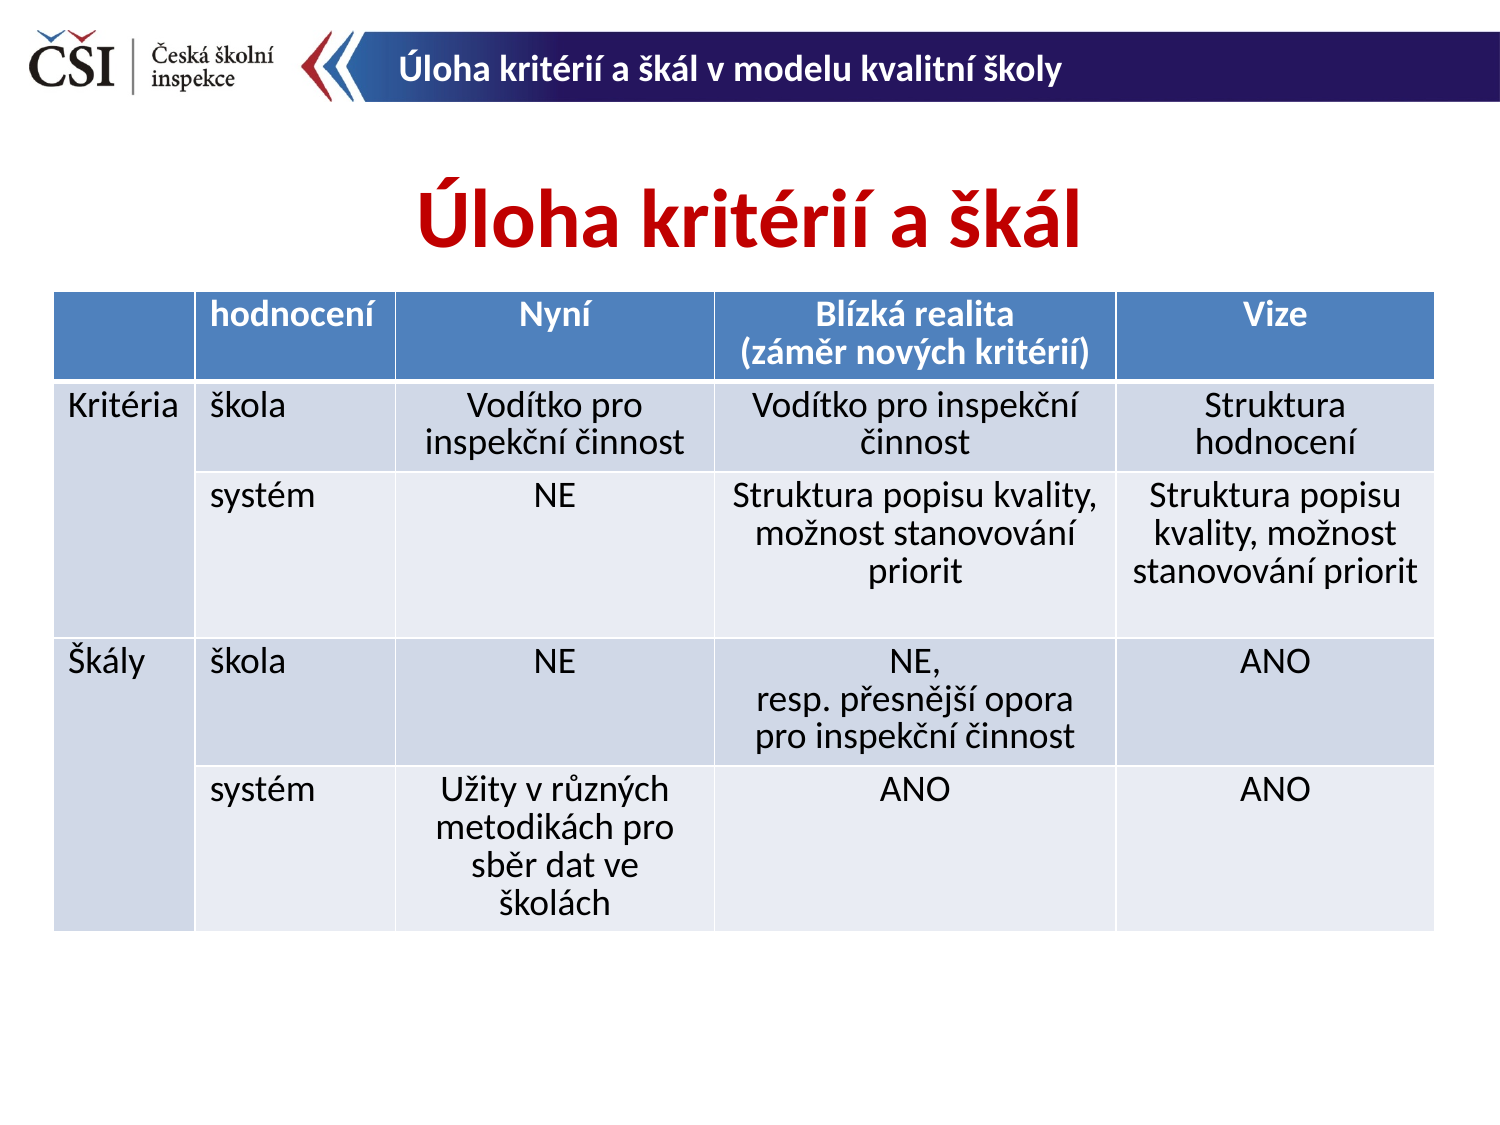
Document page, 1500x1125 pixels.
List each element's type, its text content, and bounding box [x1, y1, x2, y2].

table_header [54, 292, 194, 379]
table_cell Struktura popisu kvality, možnost stanovování priorit [715, 473, 1115, 637]
table_cell ANO [715, 767, 1115, 931]
table_cell NE [396, 639, 714, 765]
table_cell NE [396, 473, 714, 637]
table_cell systém [196, 473, 395, 637]
table_header Blízká realita (záměr nových kritérií) [715, 292, 1115, 379]
table_cell Kritéria [54, 384, 194, 637]
list Úloha kritérií a škál v modelu kvalitní školy [383, 42, 1270, 91]
table_cell škola [196, 384, 395, 471]
table_cell Struktura hodnocení [1117, 384, 1434, 471]
table_header hodnocení [196, 292, 395, 379]
table_cell Užity v různých metodikách pro sběr dat ve školách [396, 767, 714, 931]
table_cell škola [196, 639, 395, 765]
picture [29, 30, 1500, 102]
table_cell Struktura popisu kvality, možnost stanovování priorit [1117, 473, 1434, 637]
list Úloha kritérií a škál [76, 125, 1424, 290]
table_cell Vodítko pro inspekční činnost [396, 384, 714, 471]
table_cell systém [196, 767, 395, 931]
table_header Vize [1117, 292, 1434, 379]
table_cell ANO [1117, 767, 1434, 931]
table_cell ANO [1117, 639, 1434, 765]
table_cell NE, resp. přesnější opora pro inspekční činnost [715, 639, 1115, 765]
table_cell Vodítko pro inspekční činnost [715, 384, 1115, 471]
table_cell Škály [54, 639, 194, 931]
table_header Nyní [396, 292, 714, 379]
